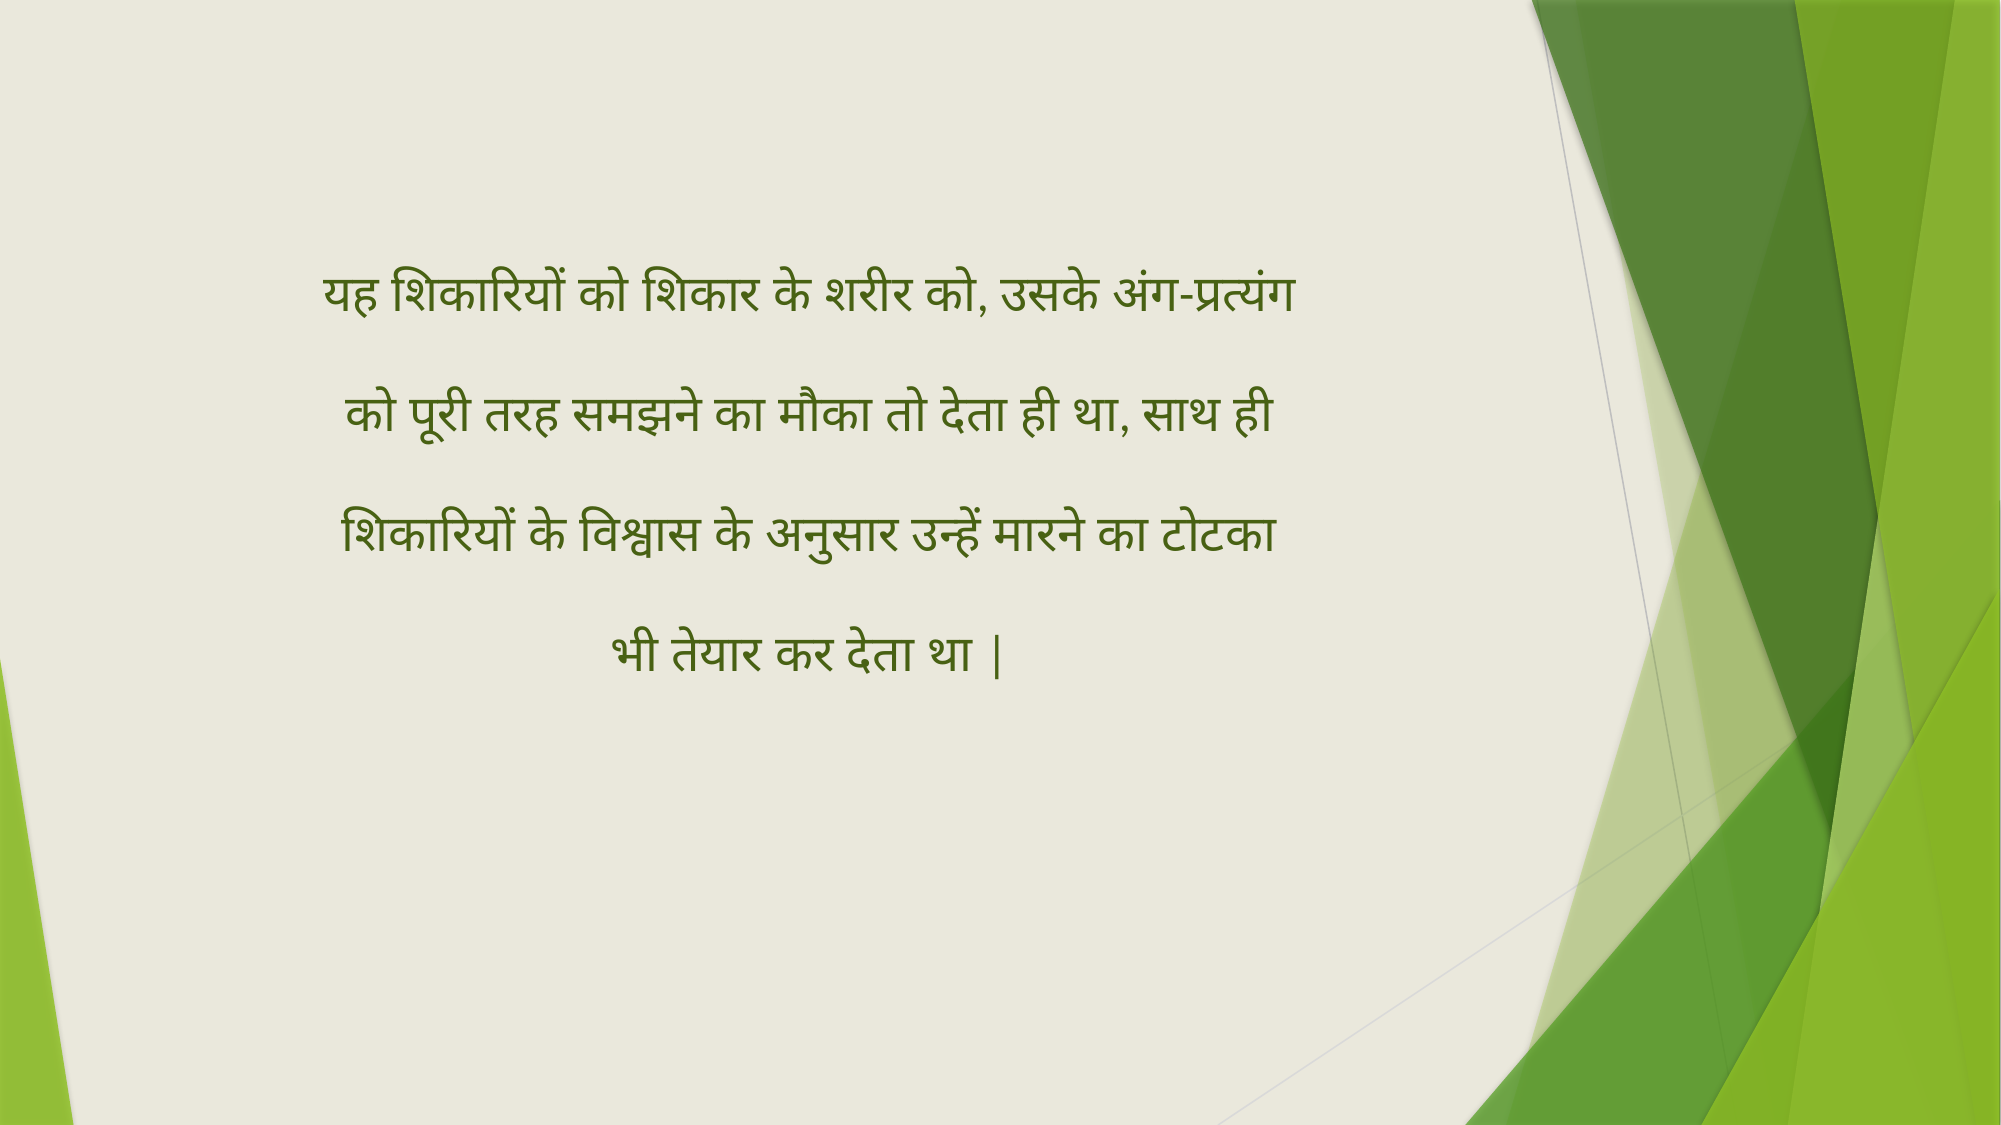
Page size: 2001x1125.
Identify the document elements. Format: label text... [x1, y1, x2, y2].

text_box यह शिकारियों को शिकार के शरीर को, उसके अंग-प्रत्यंग को पूरी तरह समझने का मौका तो देता ही था, साथ ही शिकारियों के विश्वास के अनुसार उन्हें मारने का टोटका भी तेयार कर देता था | [302, 193, 1317, 689]
